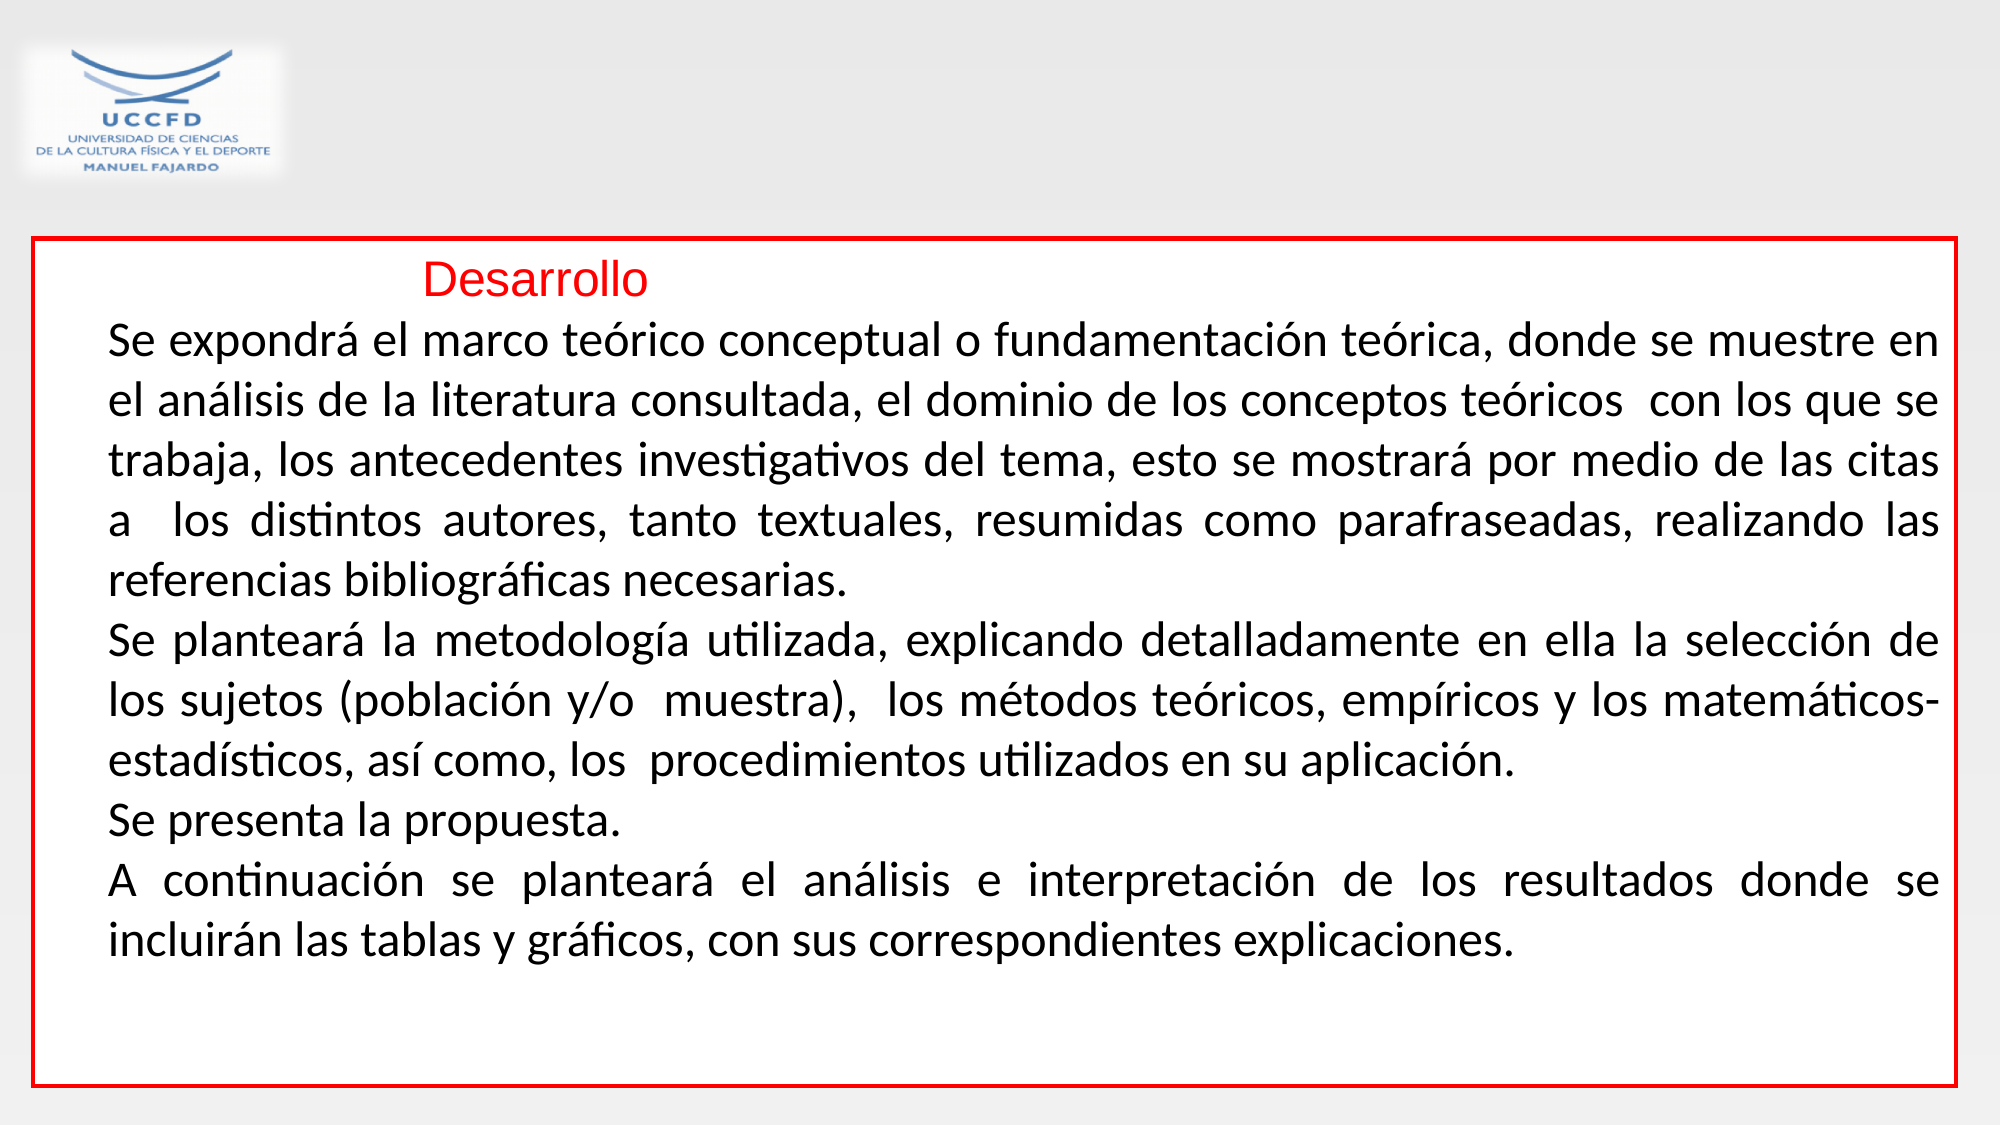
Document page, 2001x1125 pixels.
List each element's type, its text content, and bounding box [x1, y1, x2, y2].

text_box Desarrollo Se expondrá el marco teórico conceptual o fundamentación teórica, donde se muestre en el análisis de la literatura consultada, el dominio de los conceptos teóricos con los que se trabaja, los antecedentes investigativos del tema, esto se mostrará por medio de las citas a los distintos autores, tanto textuales, resumidas como parafraseadas, realizando las referencias bibliográficas necesarias. Se planteará la metodología utilizada, explicando detalladamente en ella la selección de los sujetos (población y/o muestra), los métodos teóricos, empíricos y los matemáticos- estadísticos, así como, los procedimientos utilizados en su aplicación. Se presenta la propuesta. A continuación se planteará el análisis e interpretación de los resultados donde se incluirán las tablas y gráficos, con sus correspondientes explicaciones. [33, 238, 1956, 1087]
picture [5, 27, 301, 194]
